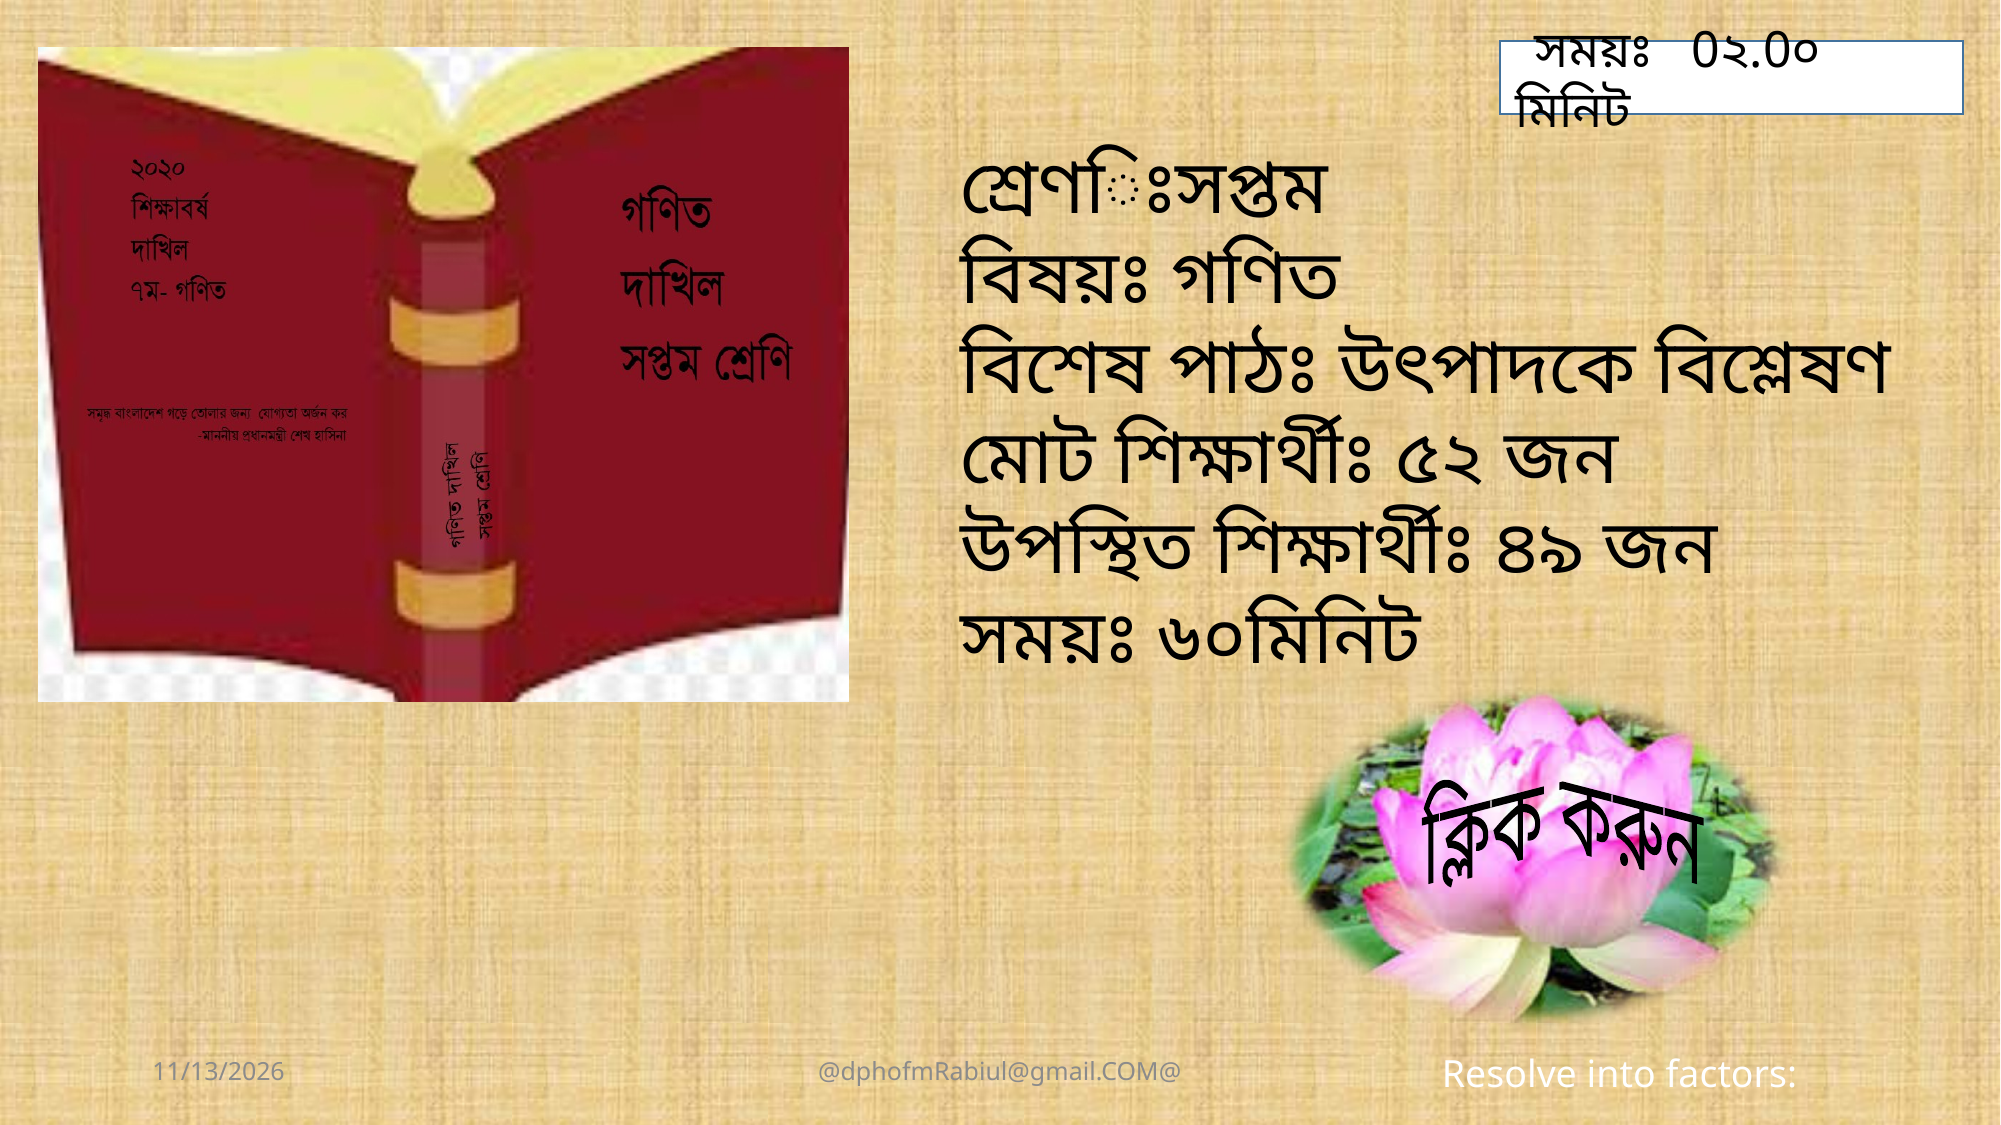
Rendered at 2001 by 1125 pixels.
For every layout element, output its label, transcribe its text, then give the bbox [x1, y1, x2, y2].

text_box শ্রেণিঃসপ্তম বিষয়ঃ গণিত বিশেষ পাঠঃ উৎপাদকে বিশ্লেষণ মোট শিক্ষার্থীঃ ৫২ জন উপস্থিত শিক্ষার্থীঃ ৪৯ জন সময়ঃ ৬০মিনিট [945, 131, 1946, 687]
footer @dphofmRabiul@gmail.COM@ [662, 1042, 1338, 1103]
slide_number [137, 1042, 588, 1103]
text_box Resolve into factors: [1427, 1042, 1813, 1103]
text_box সময়ঃ 0২.0০ মিনিট [1499, 40, 1964, 115]
picture [0, 0, 2001, 1125]
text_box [1274, 682, 1793, 1033]
